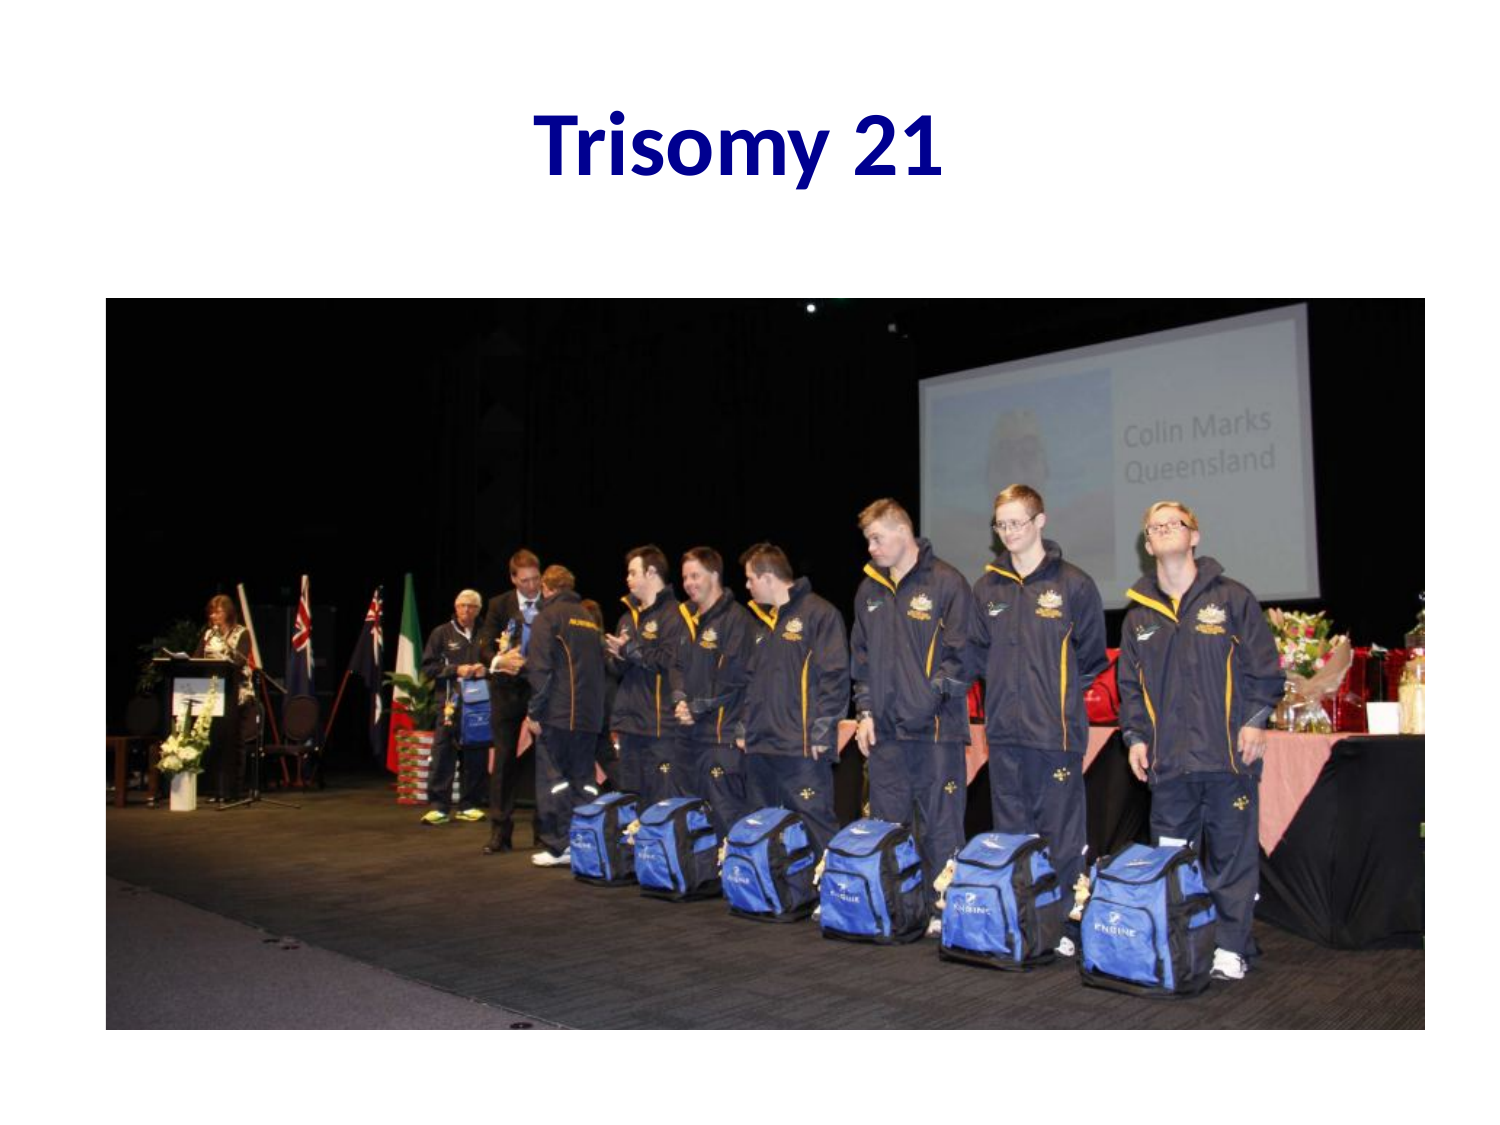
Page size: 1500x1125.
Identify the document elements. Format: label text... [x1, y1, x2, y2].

picture [105, 297, 1426, 1031]
title Trisomy 21 [75, 45, 1425, 233]
